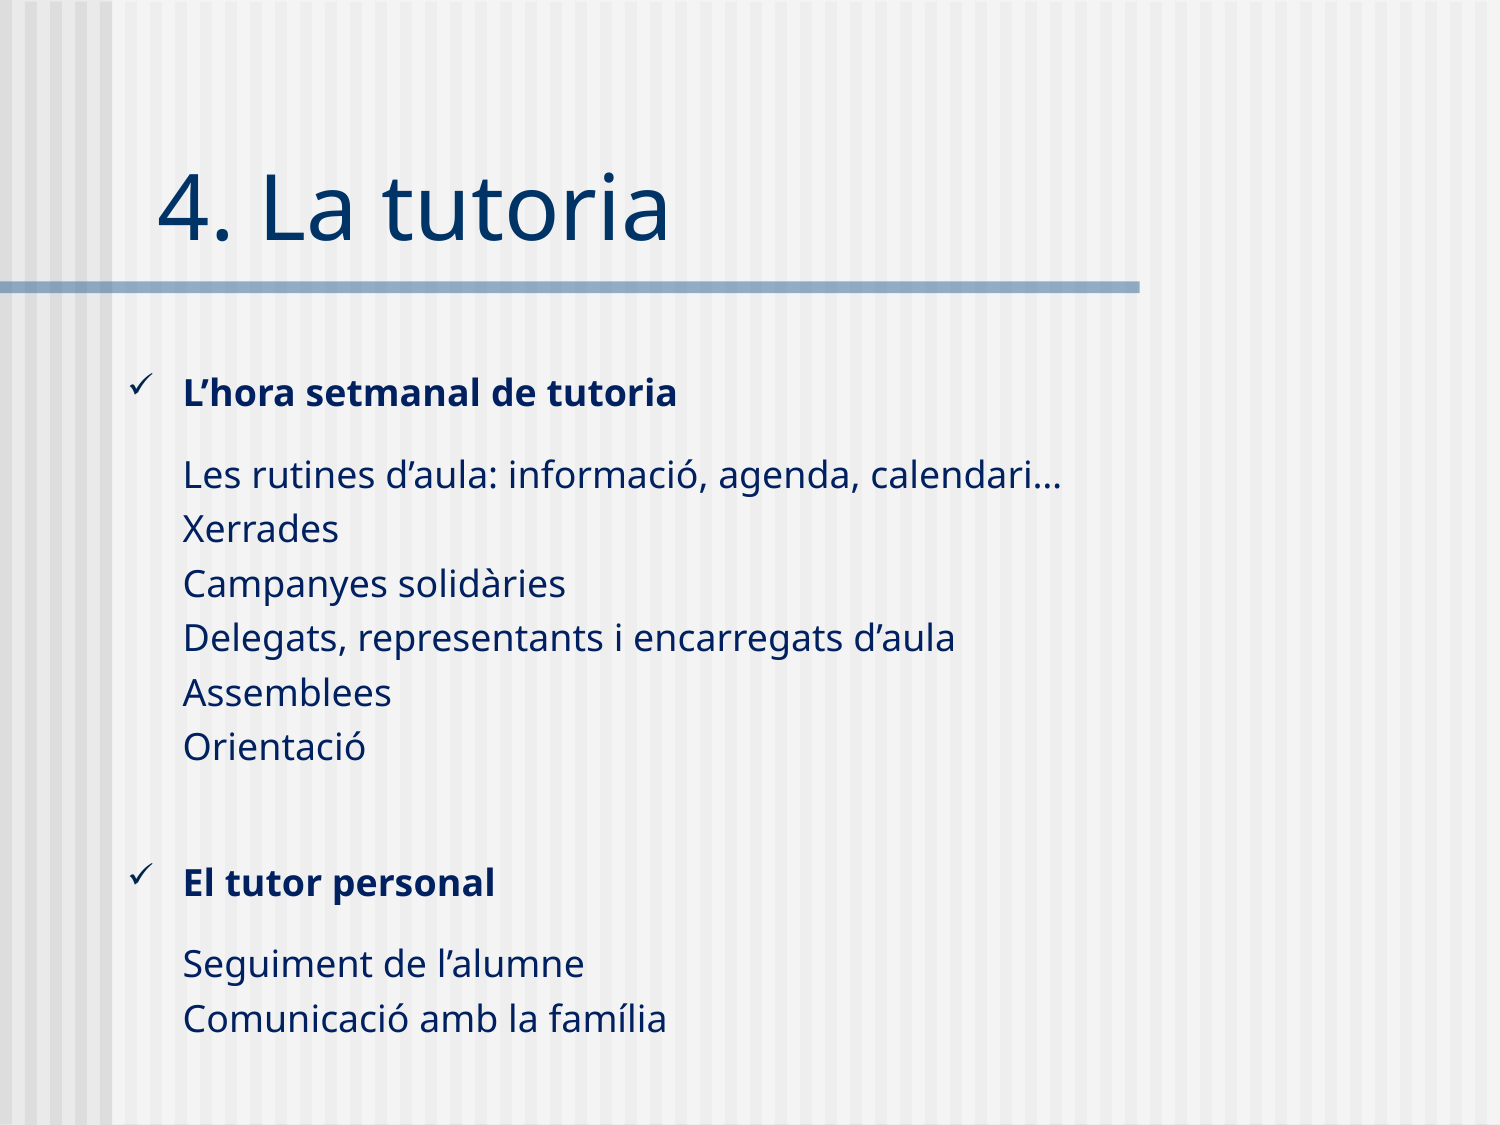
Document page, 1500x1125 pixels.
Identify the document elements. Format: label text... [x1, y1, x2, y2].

text_box L’hora setmanal de tutoria Les rutines d’aula: informació, agenda, calendari… Xerrades Campanyes solidàries Delegats, representants i encarregats d’aula Assemblees Orientació El tutor personal Seguiment de l’alumne Comunicació amb la família [112, 361, 1443, 1059]
text_box 4. La tutoria [142, 140, 1482, 267]
